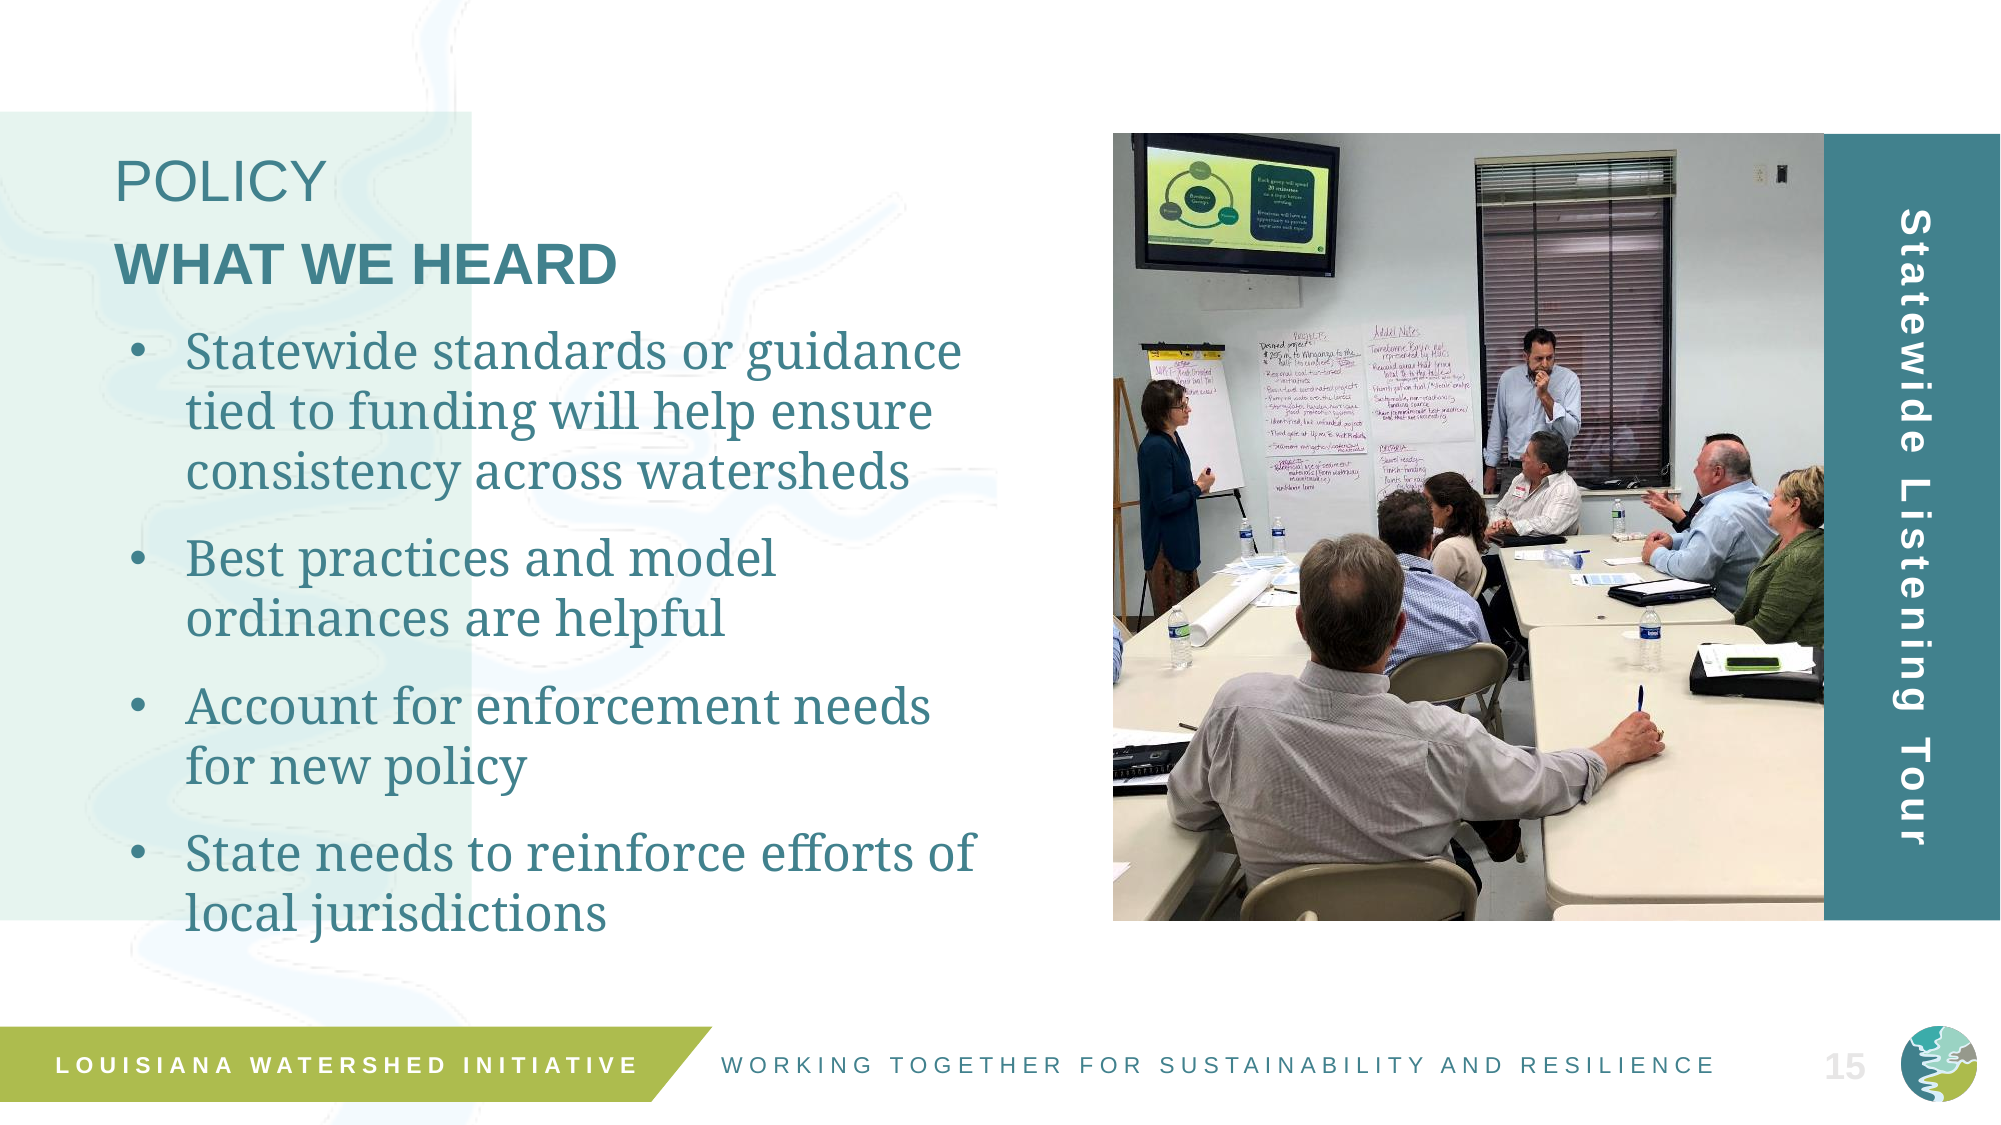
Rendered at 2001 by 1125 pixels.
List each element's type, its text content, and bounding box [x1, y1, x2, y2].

picture [1901, 1026, 1977, 1102]
list POLICY WHAT WE HEARD [114, 143, 1038, 320]
footer LOUISIANA WATERSHED INITIATIVE [55, 1034, 651, 1095]
picture [1113, 133, 1824, 921]
list Statewide Listening Tour [1824, 133, 2000, 921]
slide_number 15 [1761, 1034, 1881, 1095]
list Statewide standards or guidance tied to funding will help ensure consistency across watersheds Best practices and model ordinances are helpful Account for enforcement needs for new policy State needs to reinforce efforts of local jurisdictions [114, 320, 1024, 1035]
